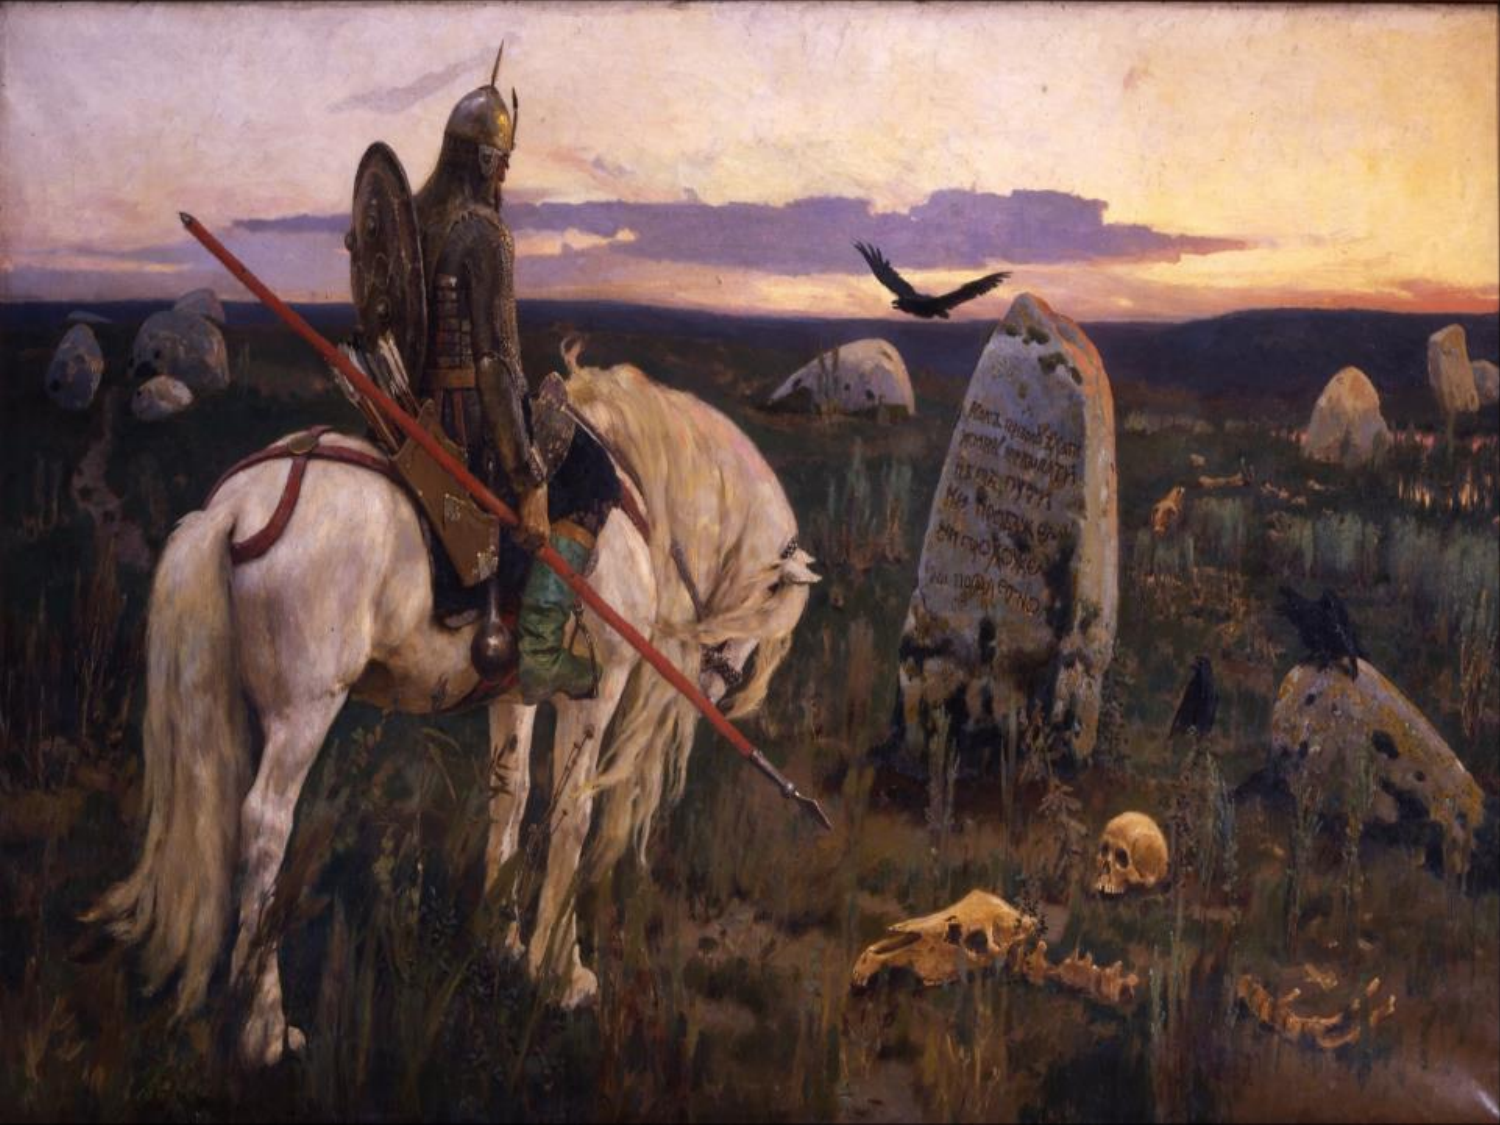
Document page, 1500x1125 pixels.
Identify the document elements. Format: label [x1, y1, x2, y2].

list [0, 0, 1500, 1125]
